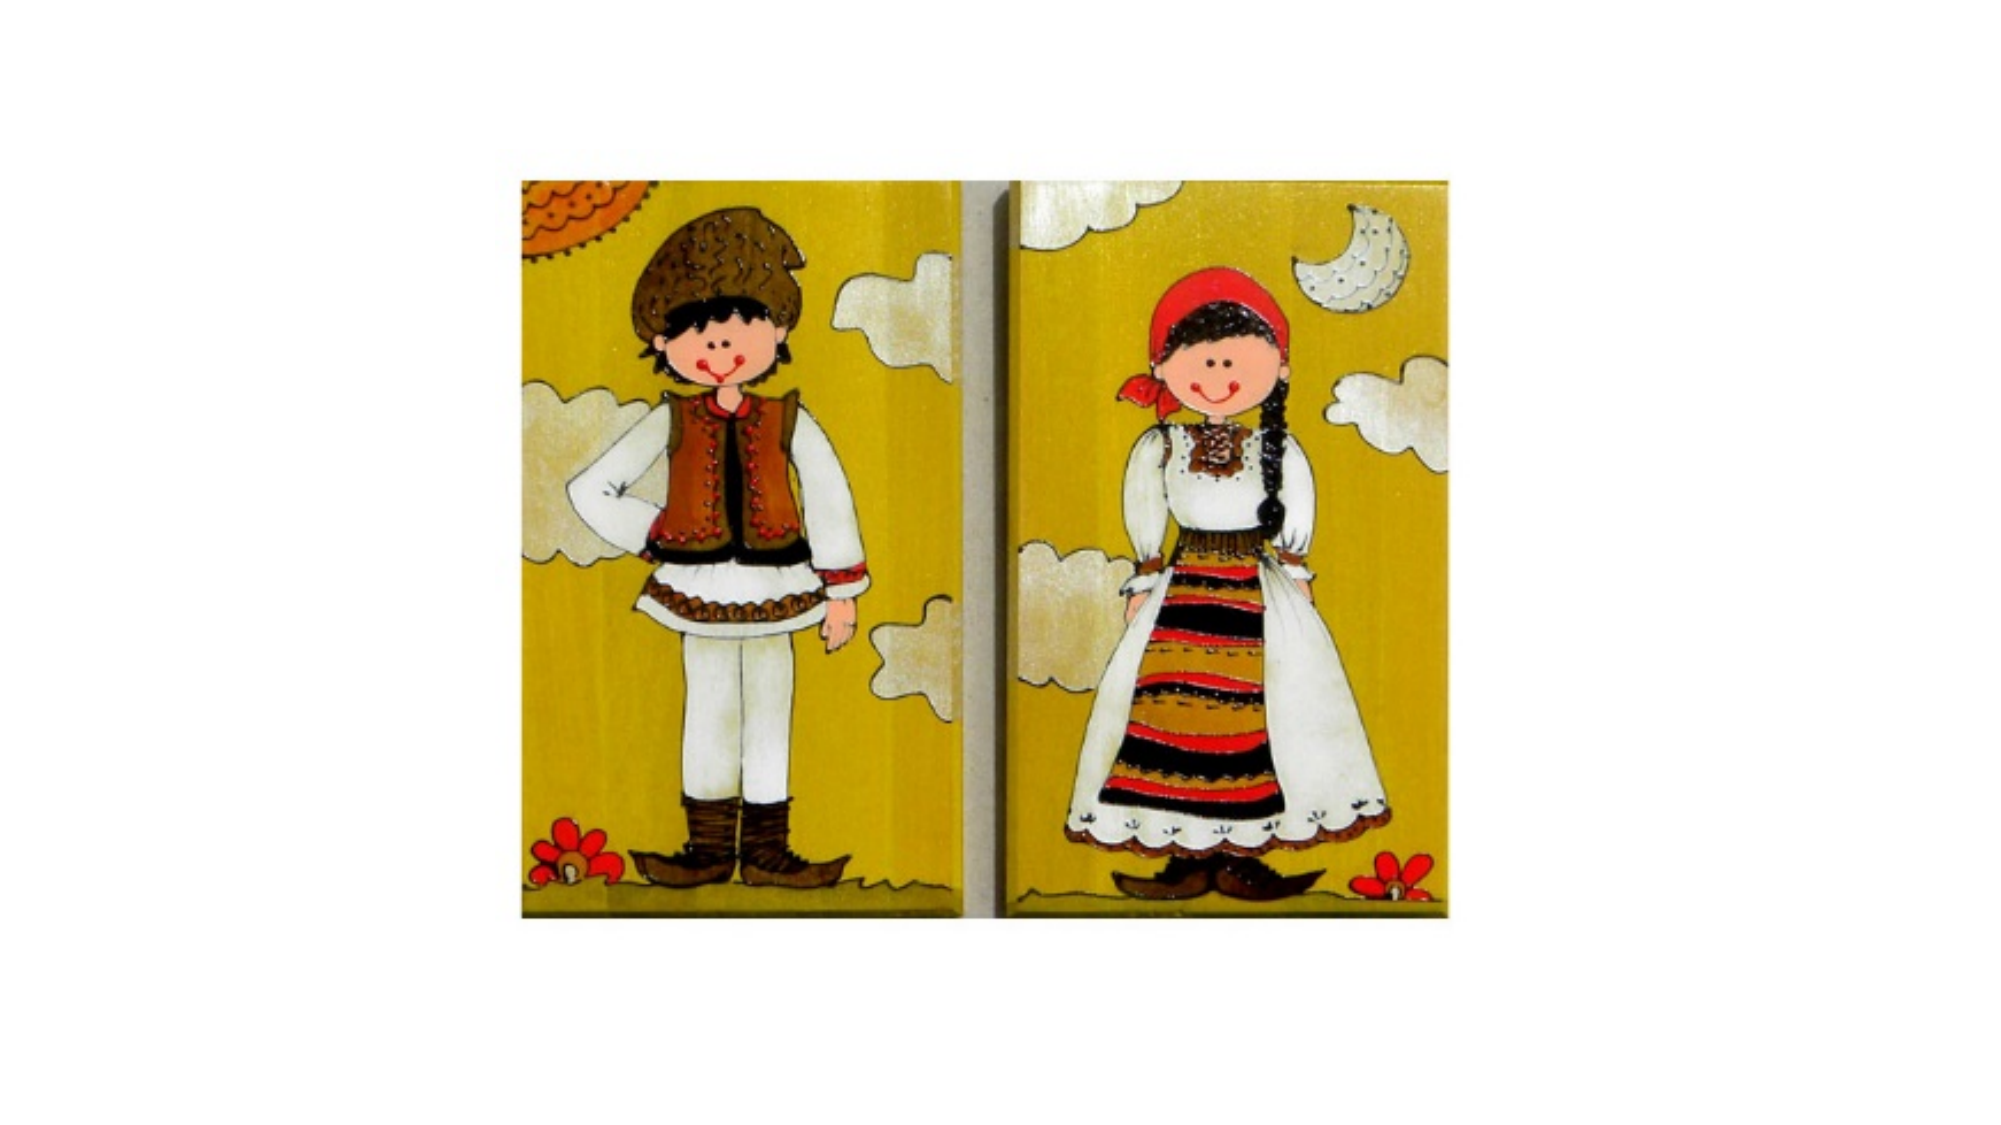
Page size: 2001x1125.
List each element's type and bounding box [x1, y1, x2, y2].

picture [495, 149, 1483, 956]
